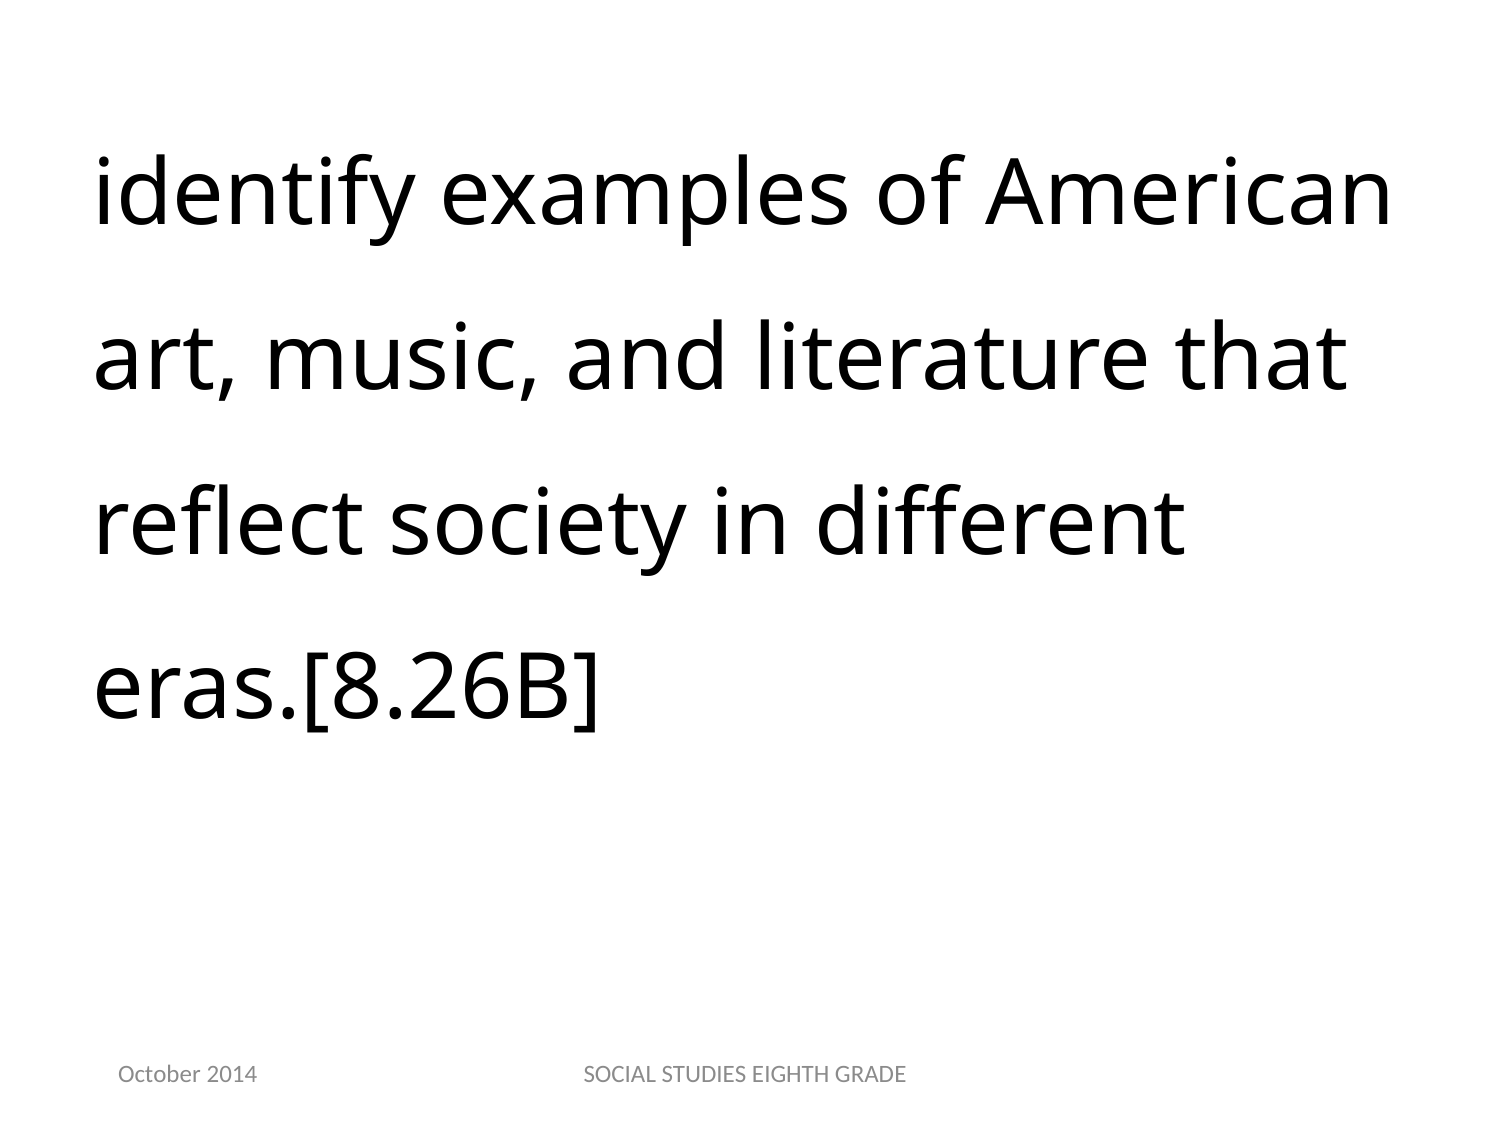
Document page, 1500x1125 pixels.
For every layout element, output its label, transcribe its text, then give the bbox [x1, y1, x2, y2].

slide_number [103, 1042, 441, 1103]
subtitle identify examples of American art, music, and literature that reflect society in different eras.[8.26B] [78, 70, 1429, 1014]
footer SOCIAL STUDIES EIGHTH GRADE [492, 1042, 999, 1103]
